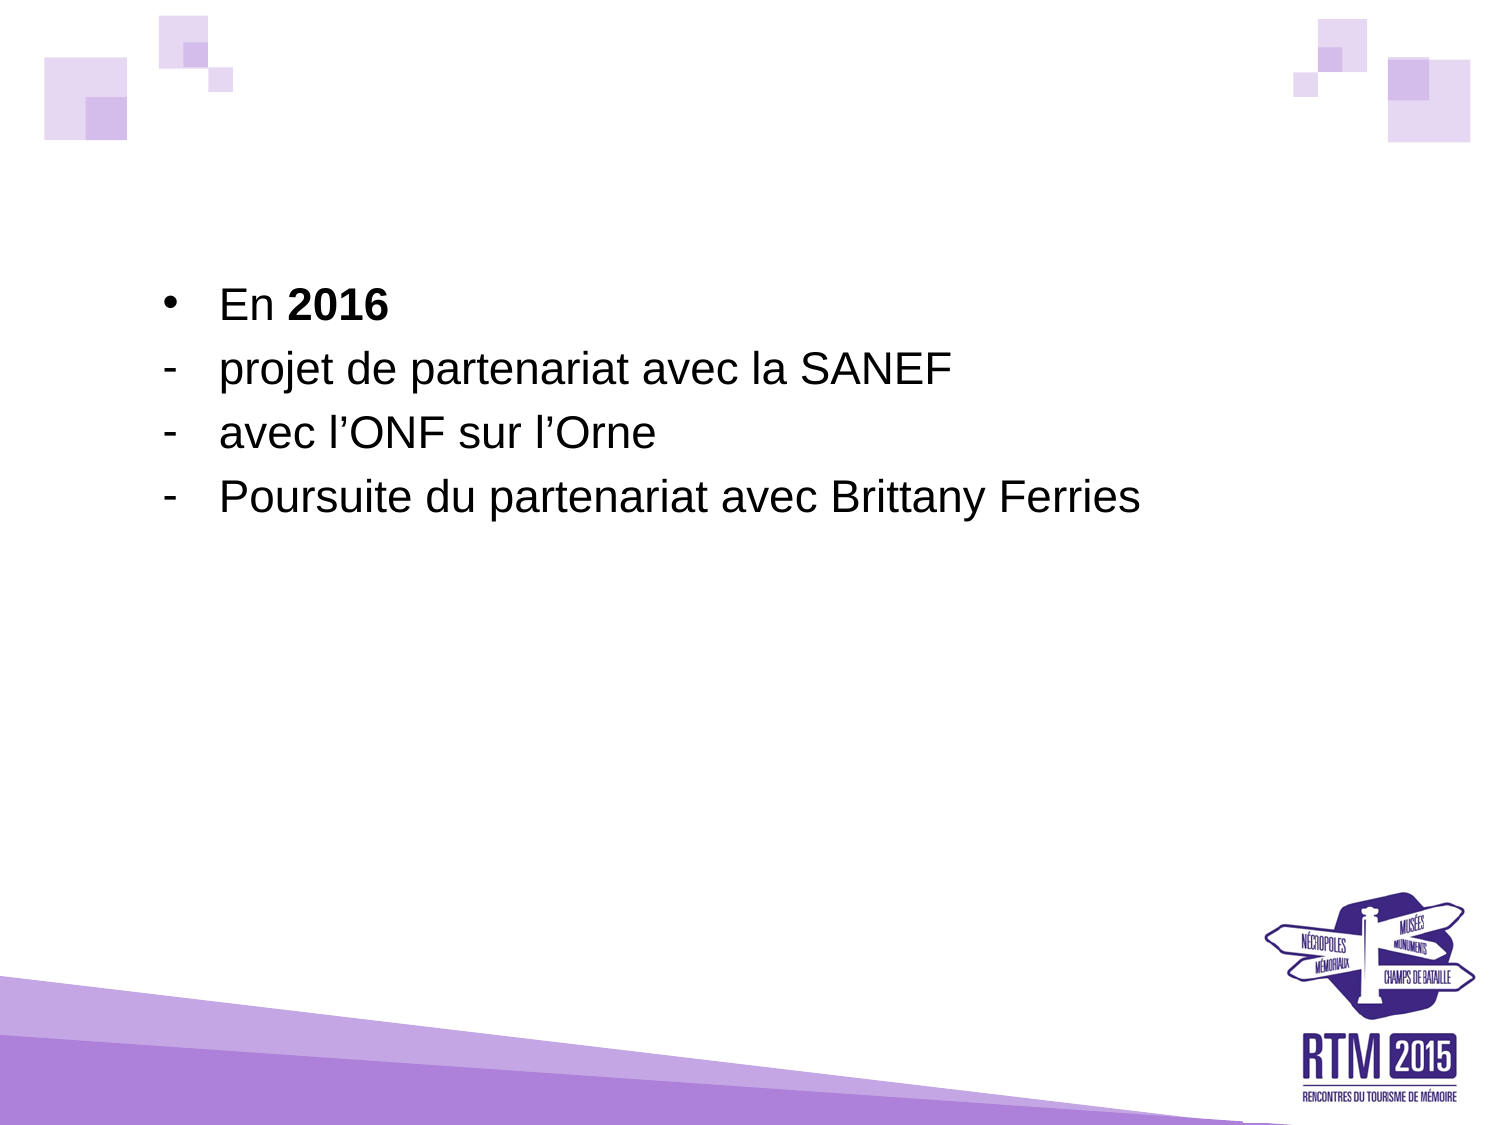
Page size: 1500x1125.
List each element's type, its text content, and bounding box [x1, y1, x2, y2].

list En 2016 projet de partenariat avec la SANEF avec l’ONF sur l’Orne Poursuite du partenariat avec Brittany Ferries [147, 267, 1370, 887]
picture [1243, 870, 1496, 1123]
